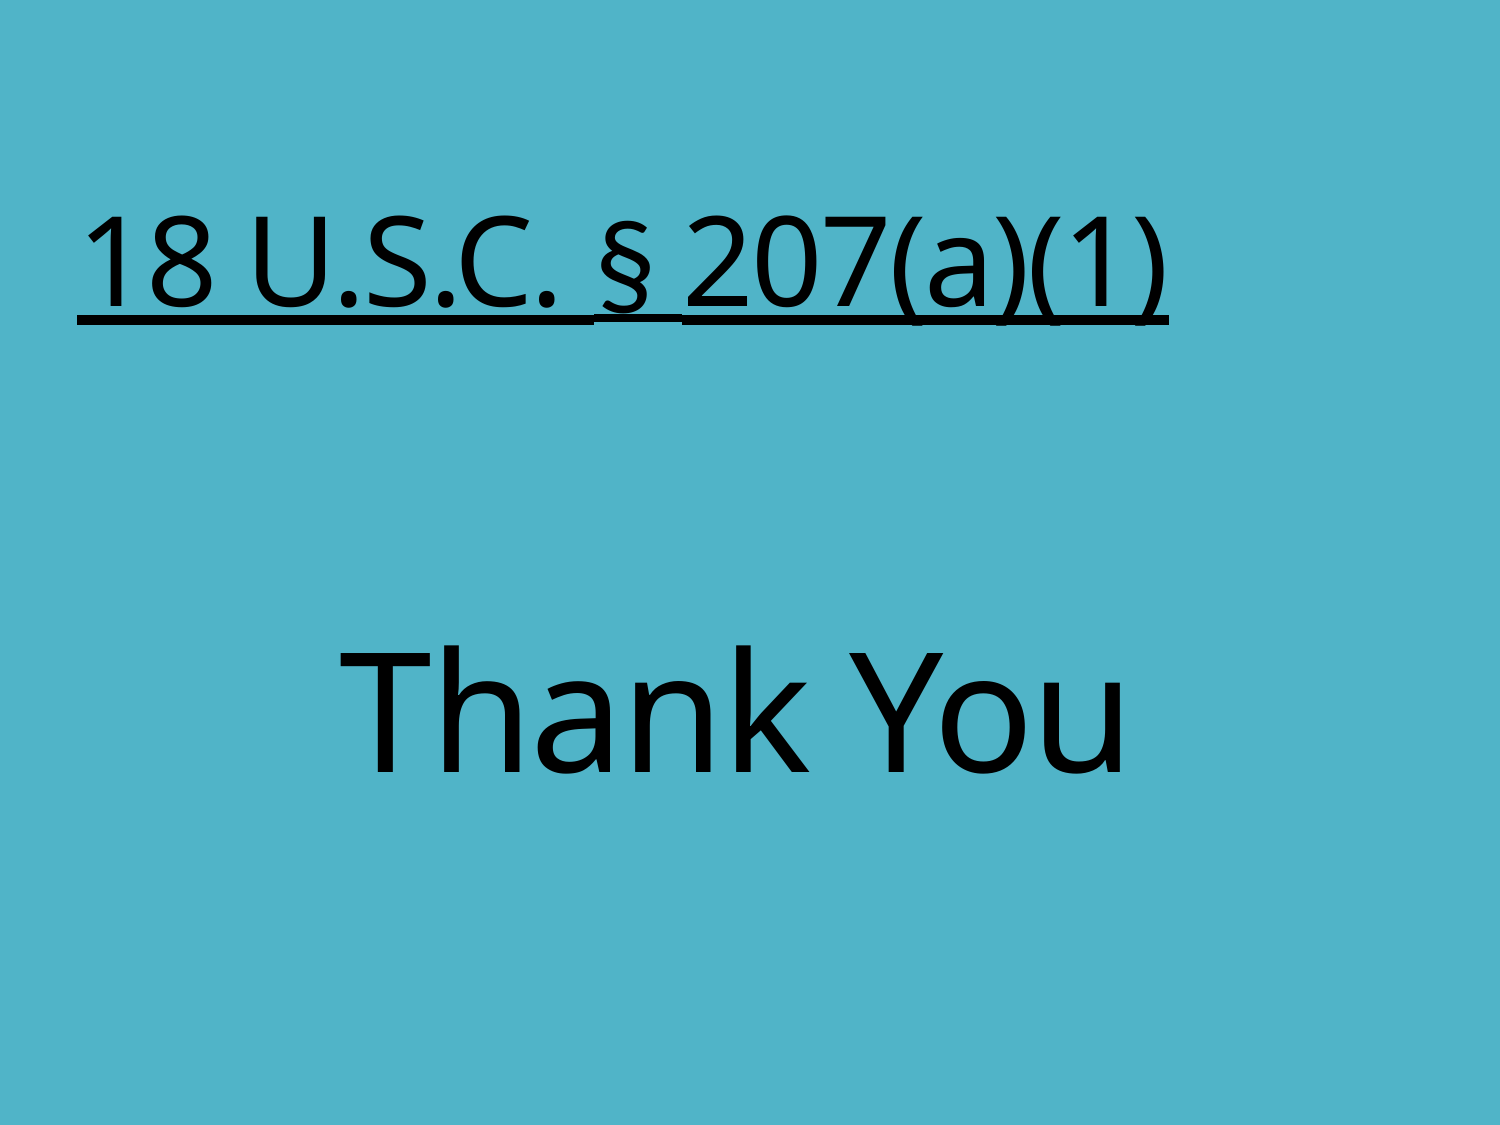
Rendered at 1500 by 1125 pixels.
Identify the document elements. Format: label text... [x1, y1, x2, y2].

text_box Thank You [324, 612, 1275, 813]
text_box 18 U.S.C. § 207(a)(1) [62, 137, 1338, 338]
